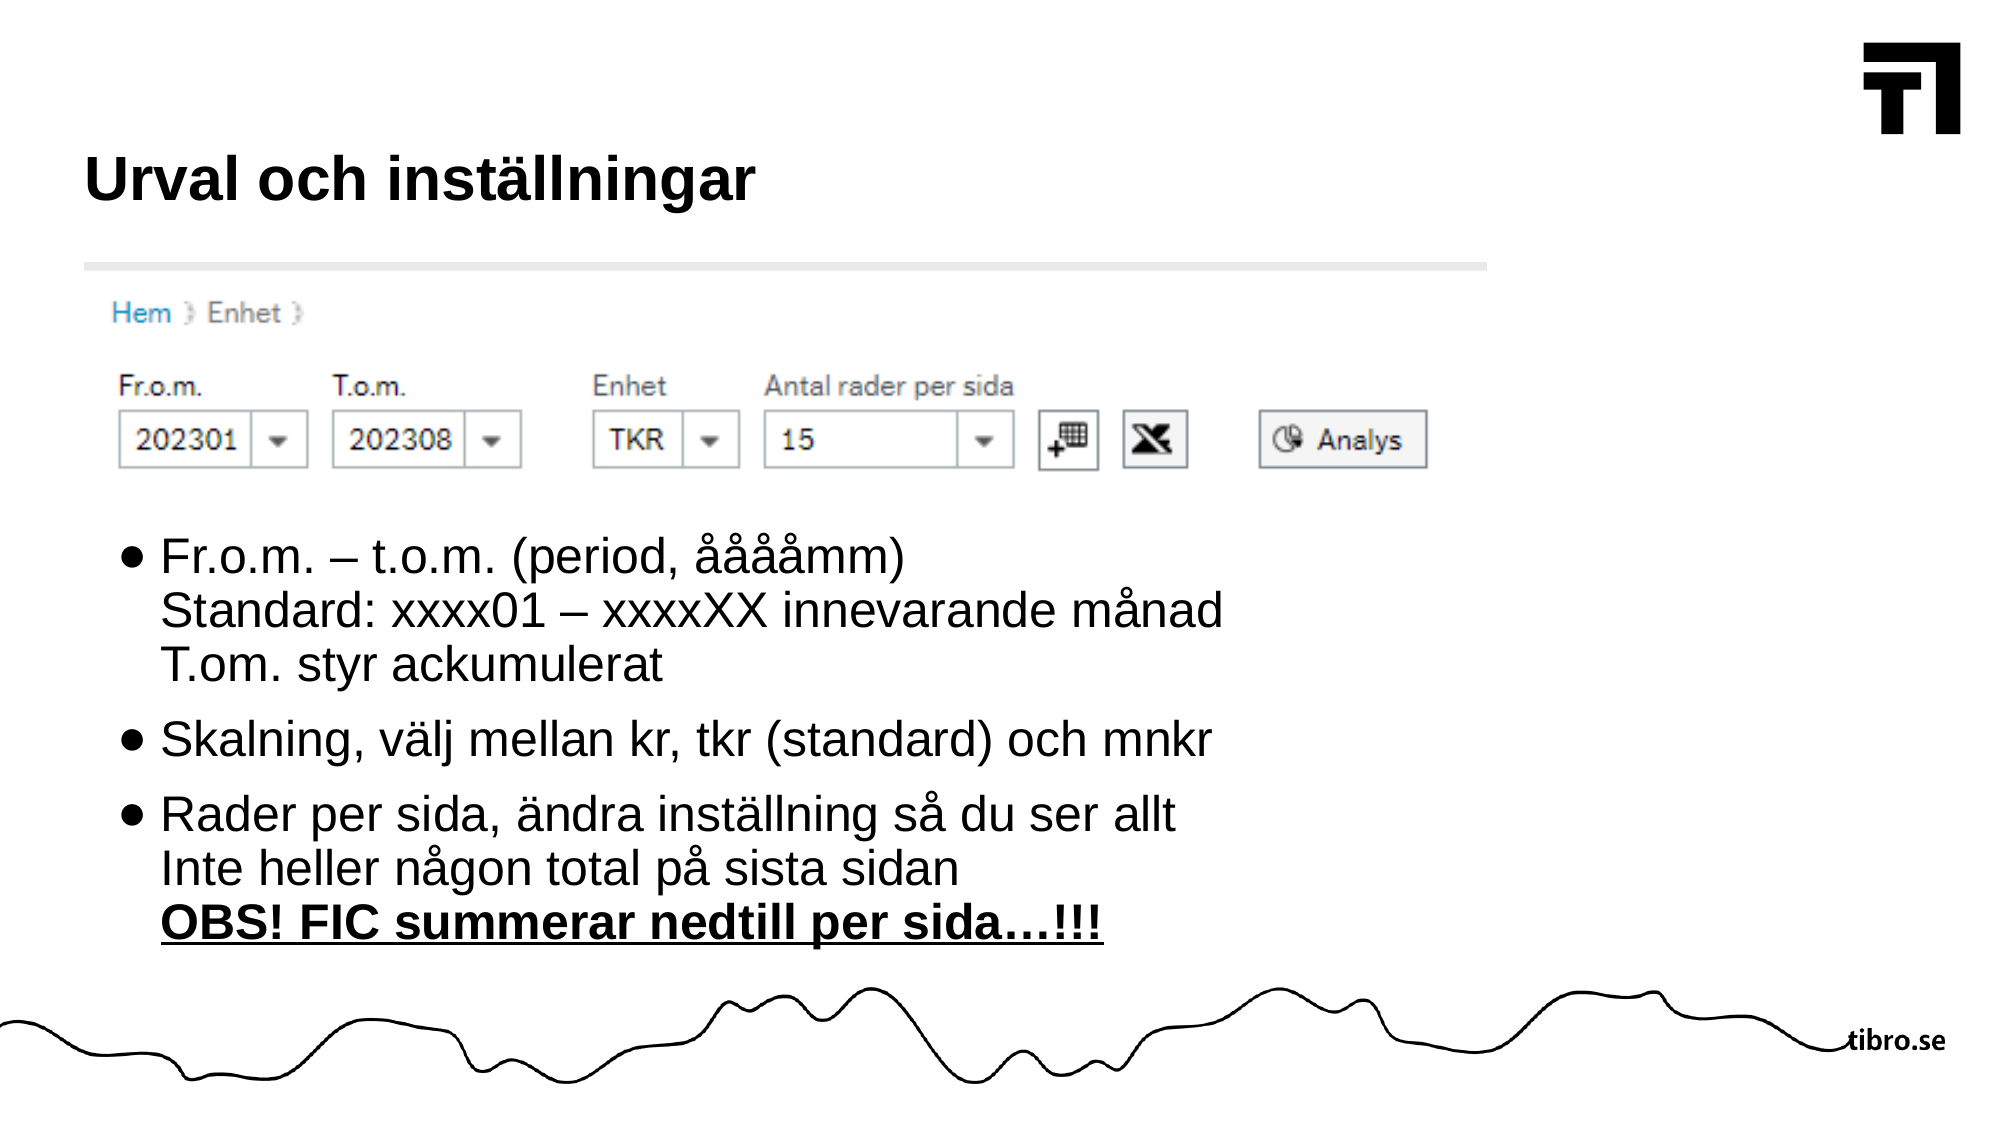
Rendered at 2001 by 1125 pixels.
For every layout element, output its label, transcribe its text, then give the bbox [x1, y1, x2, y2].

list Fr.o.m. – t.o.m. (period, ååååmm) Standard: xxxx01 – xxxxXX innevarande månad T.om. styr ackumulerat Skalning, välj mellan kr, tkr (standard) och mnkr Rader per sida, ändra inställning så du ser allt Inte heller någon total på sista sidan OBS! FIC summerar nedtill per sida…!!! [117, 530, 1841, 989]
title Urval och inställningar [84, 38, 1225, 215]
picture [84, 262, 1487, 514]
picture [0, 987, 1945, 1084]
